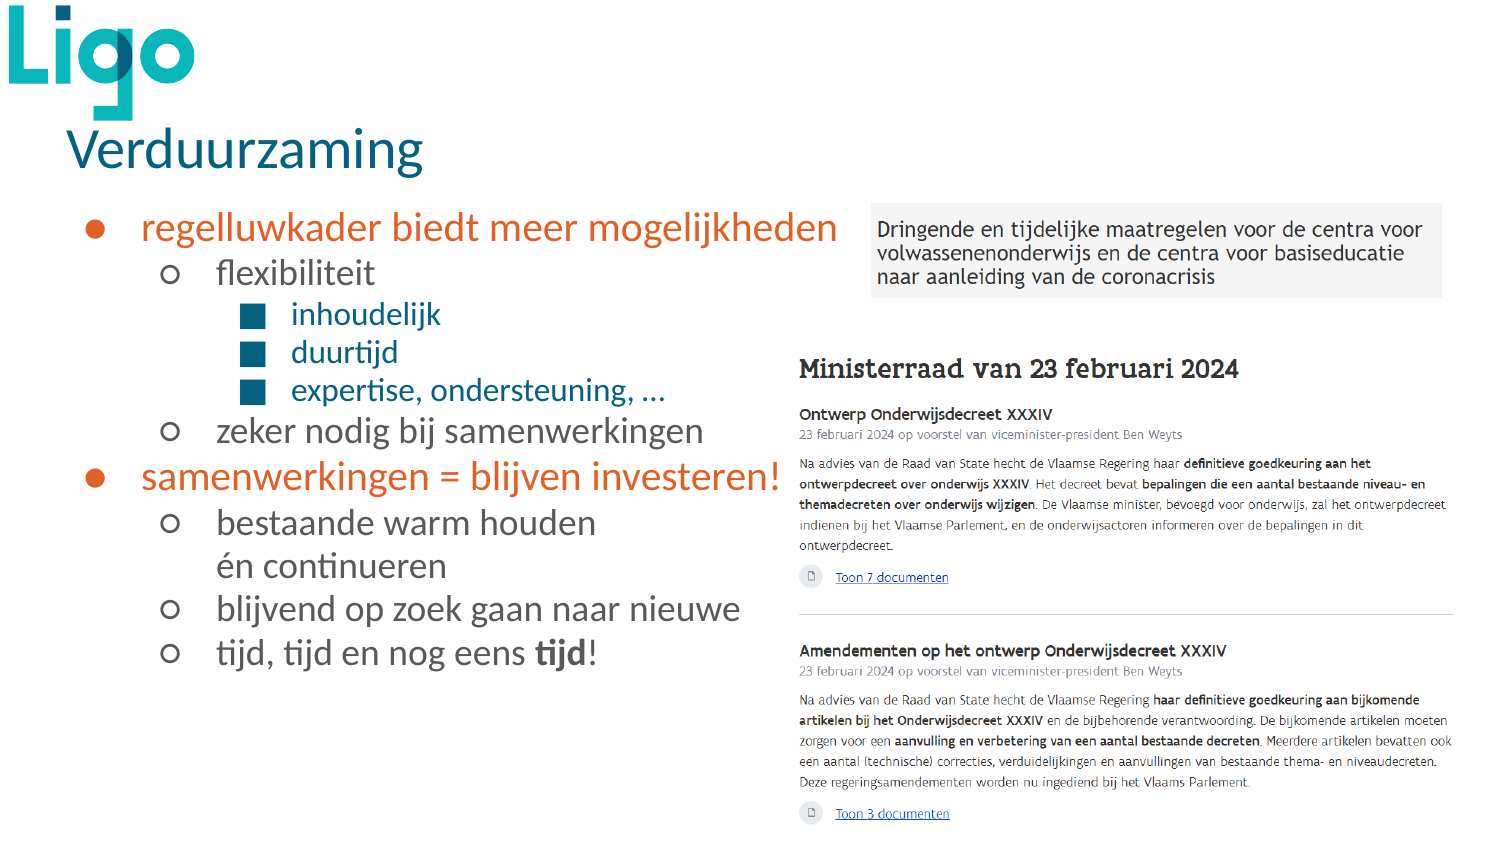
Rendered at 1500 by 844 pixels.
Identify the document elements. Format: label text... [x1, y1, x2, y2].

picture [870, 203, 1442, 298]
title Verduurzaming [51, 109, 1449, 189]
picture [0, 0, 201, 127]
picture [789, 346, 1500, 844]
list regelluwkader biedt meer mogelijkheden flexibiliteit inhoudelijk duurtijd expertise, ondersteuning, … zeker nodig bij samenwerkingen samenwerkingen = blijven investeren! bestaande warm houden én continueren blijvend op zoek gaan naar nieuwe tijd, tijd en nog eens tijd! [51, 189, 1449, 792]
